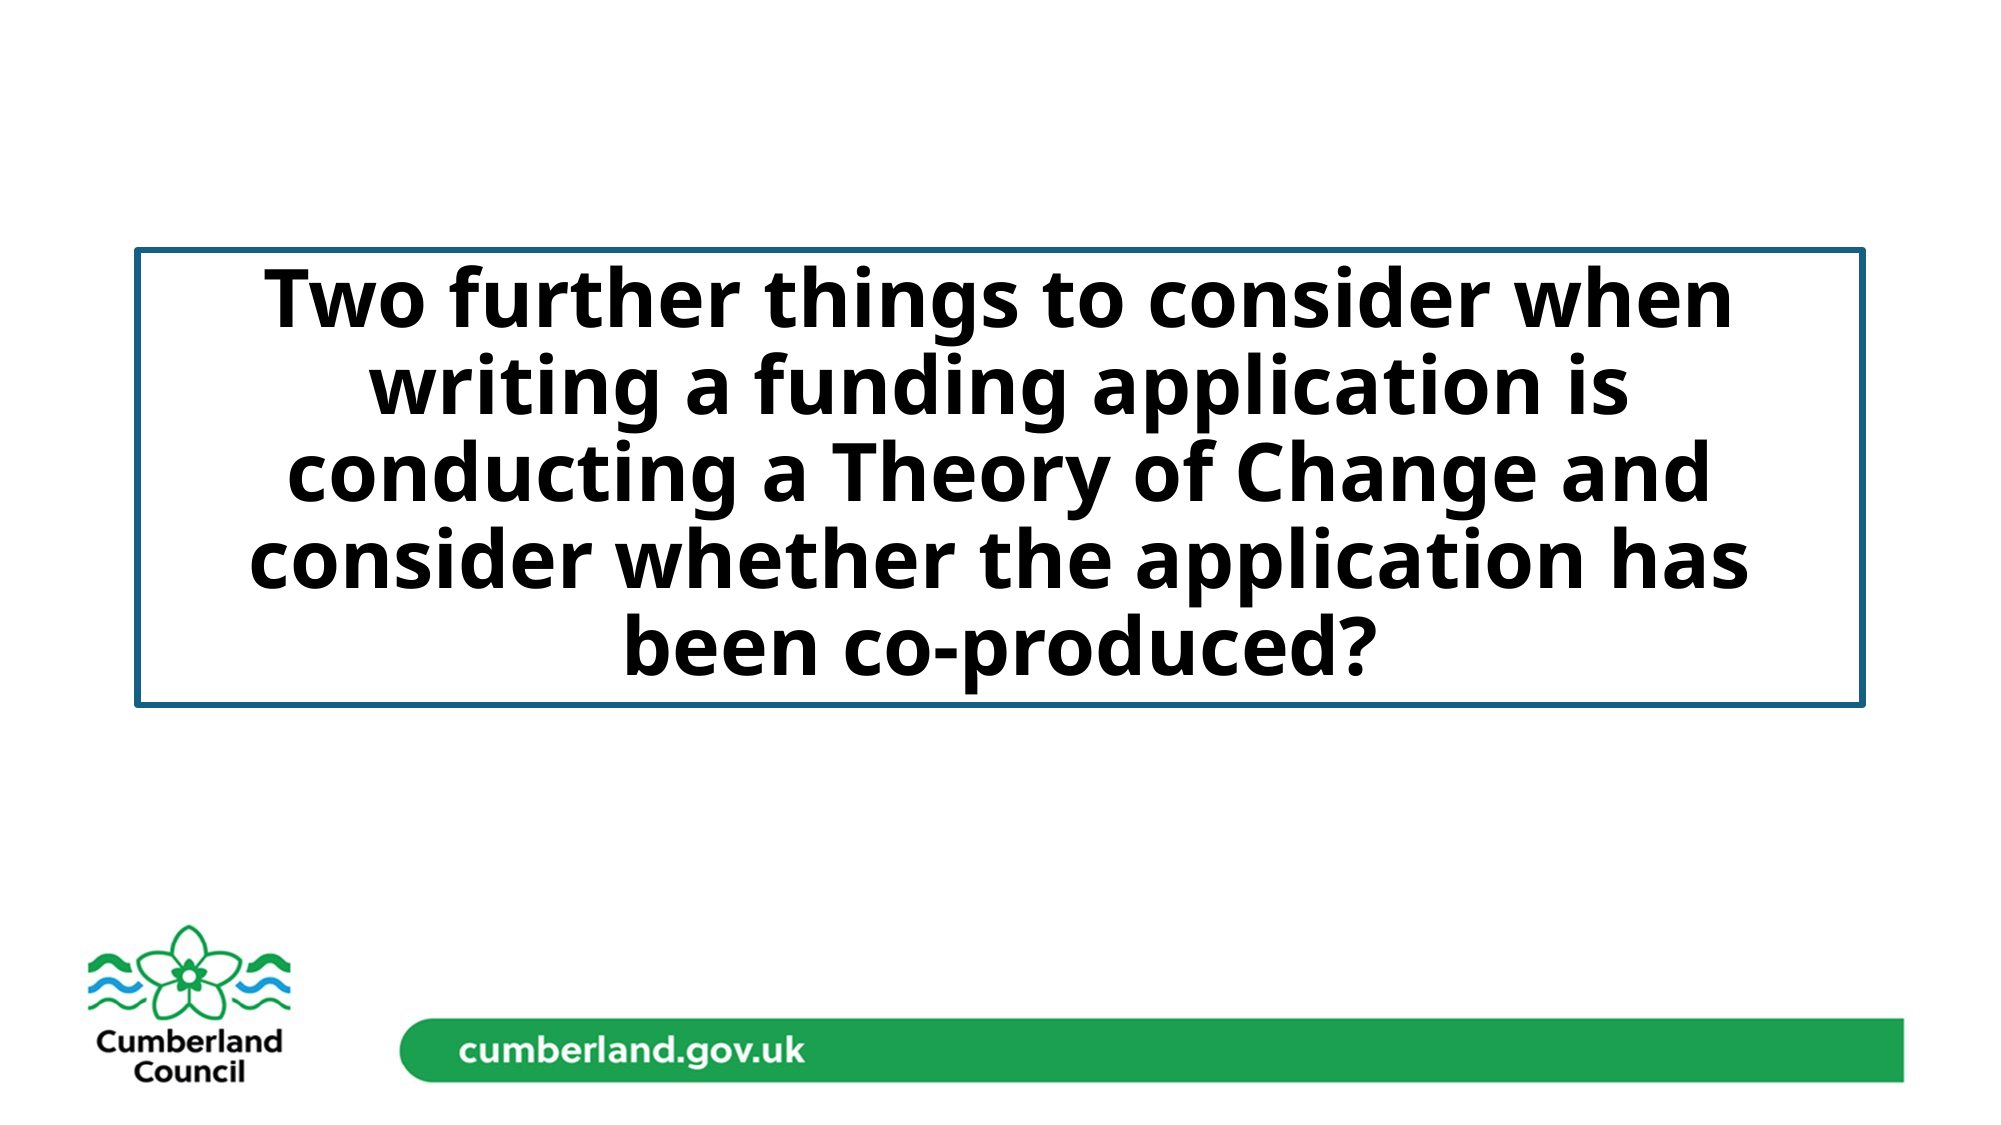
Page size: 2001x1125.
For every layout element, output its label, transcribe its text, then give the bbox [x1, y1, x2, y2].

picture [0, 882, 2000, 1125]
list Two further things to consider when writing a funding application is conducting a Theory of Change and consider whether the application has been co-produced? [137, 249, 1863, 705]
